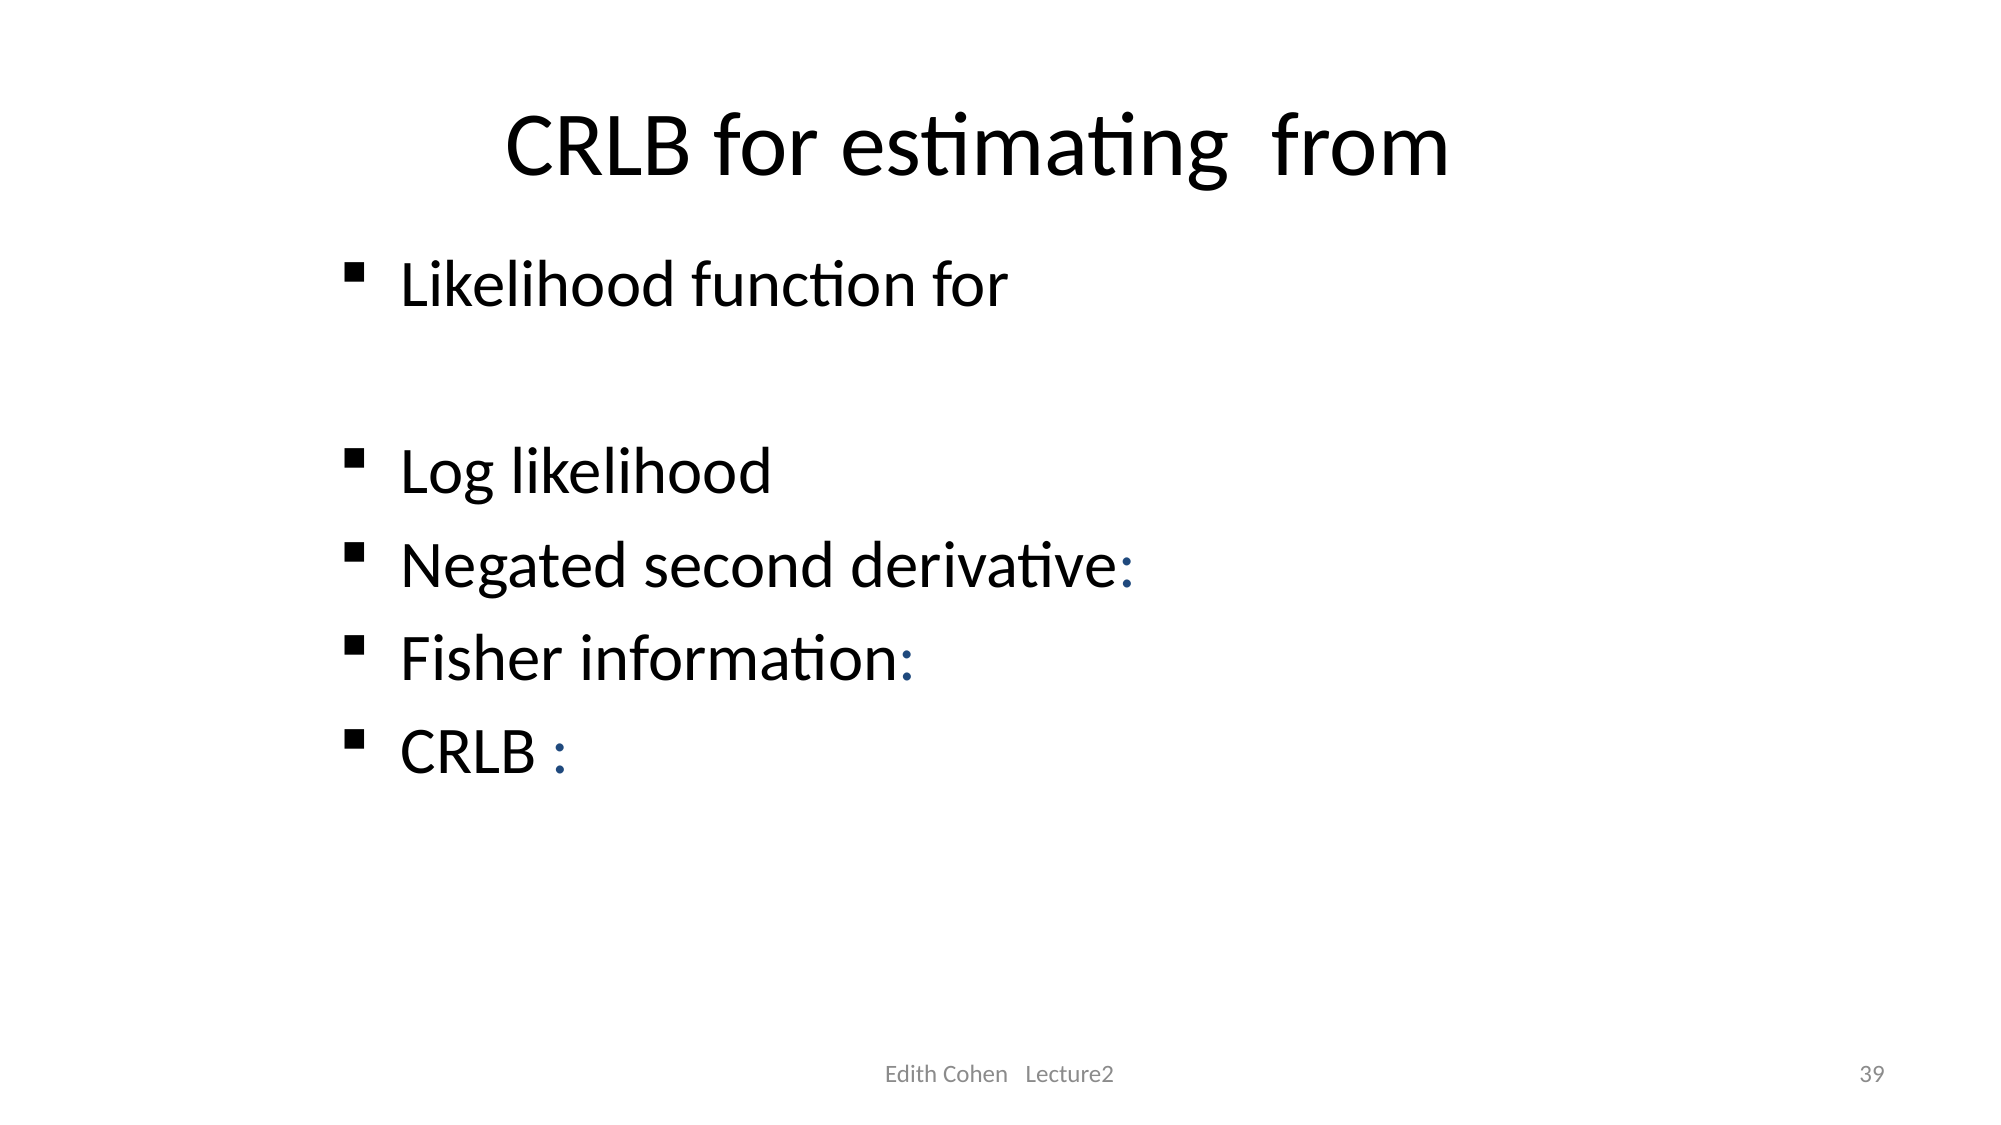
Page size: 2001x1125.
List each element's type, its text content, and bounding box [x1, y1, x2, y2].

slide_number 39 [1433, 1042, 1900, 1103]
footer Edith Cohen Lecture2 [683, 1042, 1317, 1103]
